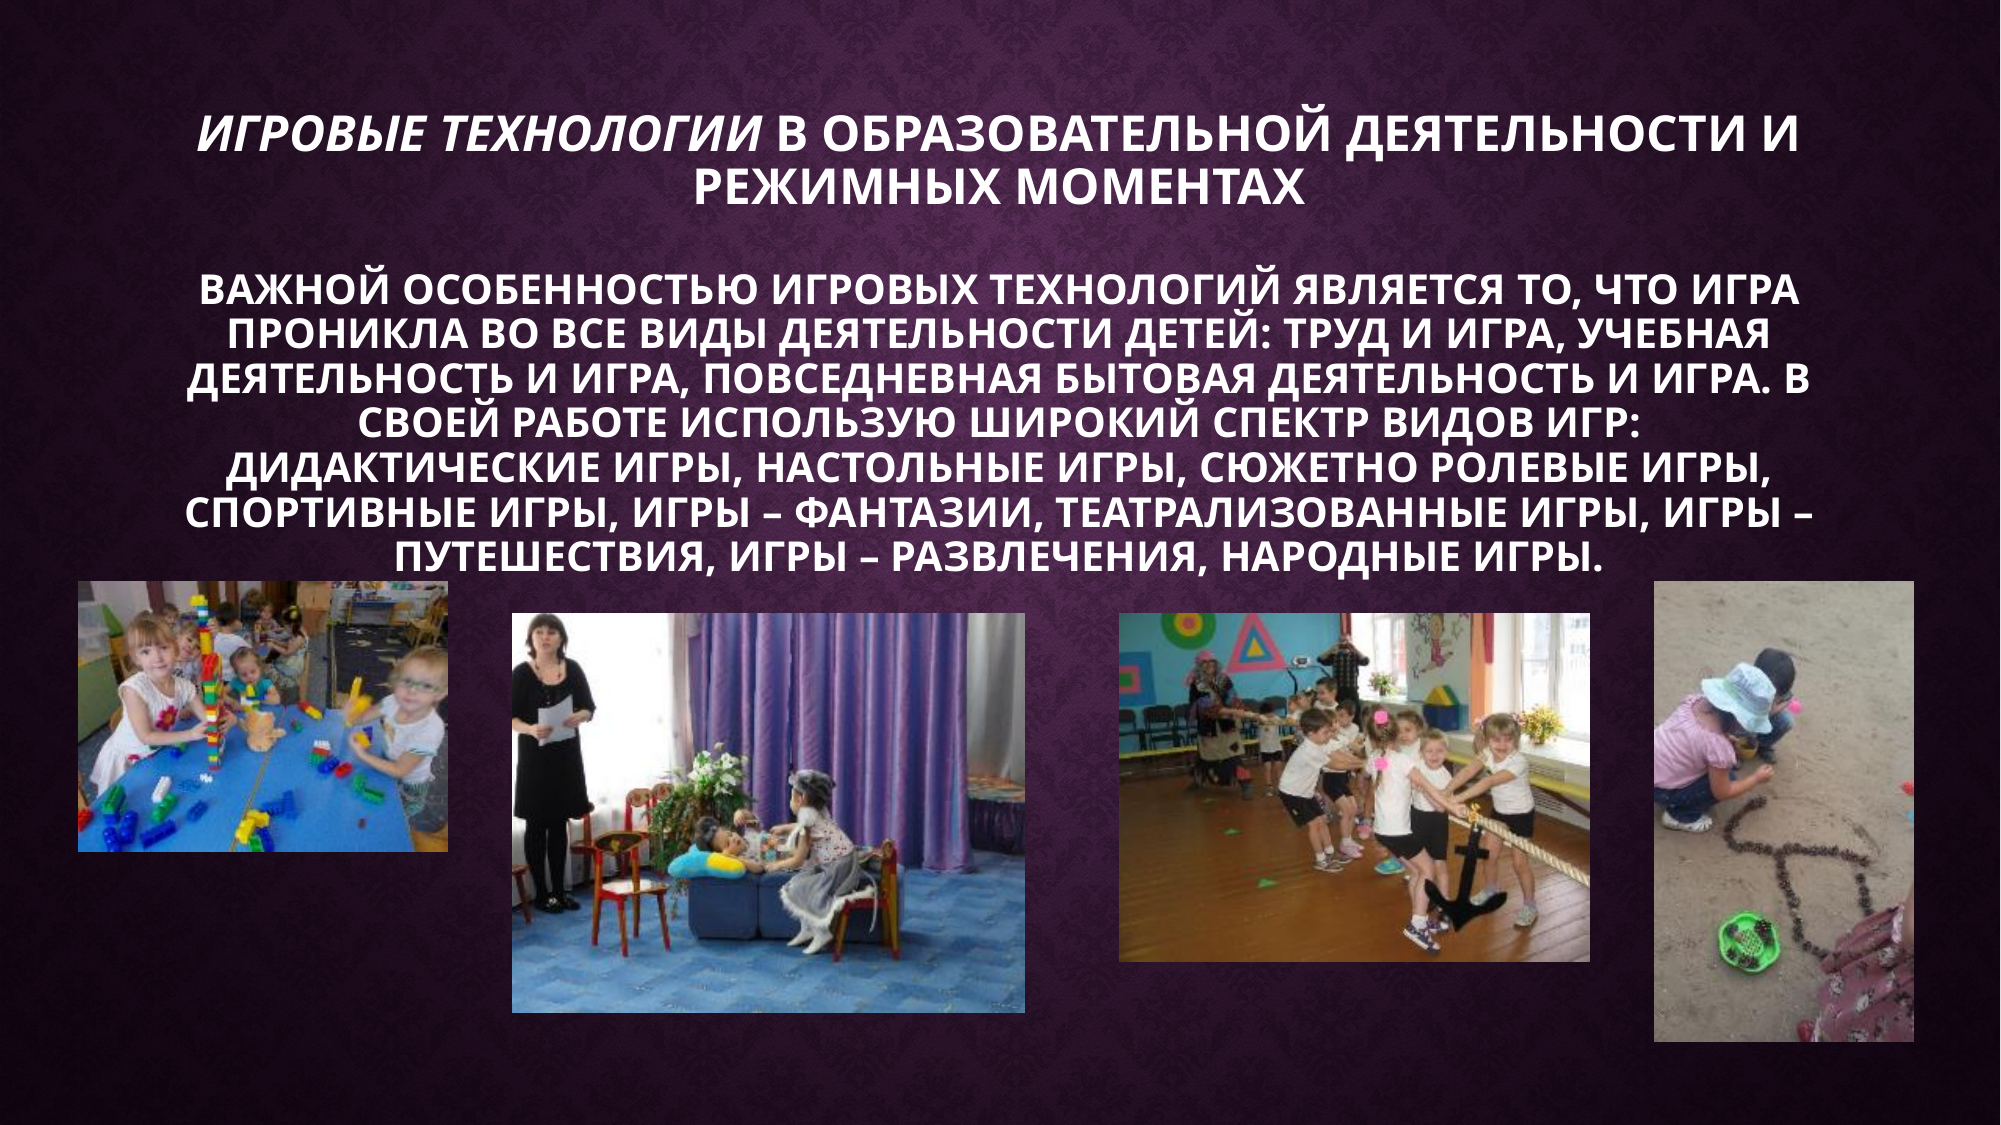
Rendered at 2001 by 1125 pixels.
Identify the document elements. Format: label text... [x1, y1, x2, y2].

title игровые технологии в образовательной деятельности и режимных моментах Важной особенностью игровых технологий является то, что игра проникла во все виды деятельности детей: труд и игра, учебная деятельность и игра, повседневная бытовая деятельность и игра. В своей работе использую широкий спектр видов игр: дидактические игры, настольные игры, сюжетно ролевые игры, спортивные игры, игры – фантазии, театрализованные игры, игры – путешествия, игры – развлечения, народные игры. [149, 99, 1849, 649]
picture [512, 613, 1026, 1014]
picture [1119, 613, 1590, 962]
picture [77, 580, 449, 852]
picture [1653, 580, 1914, 1043]
